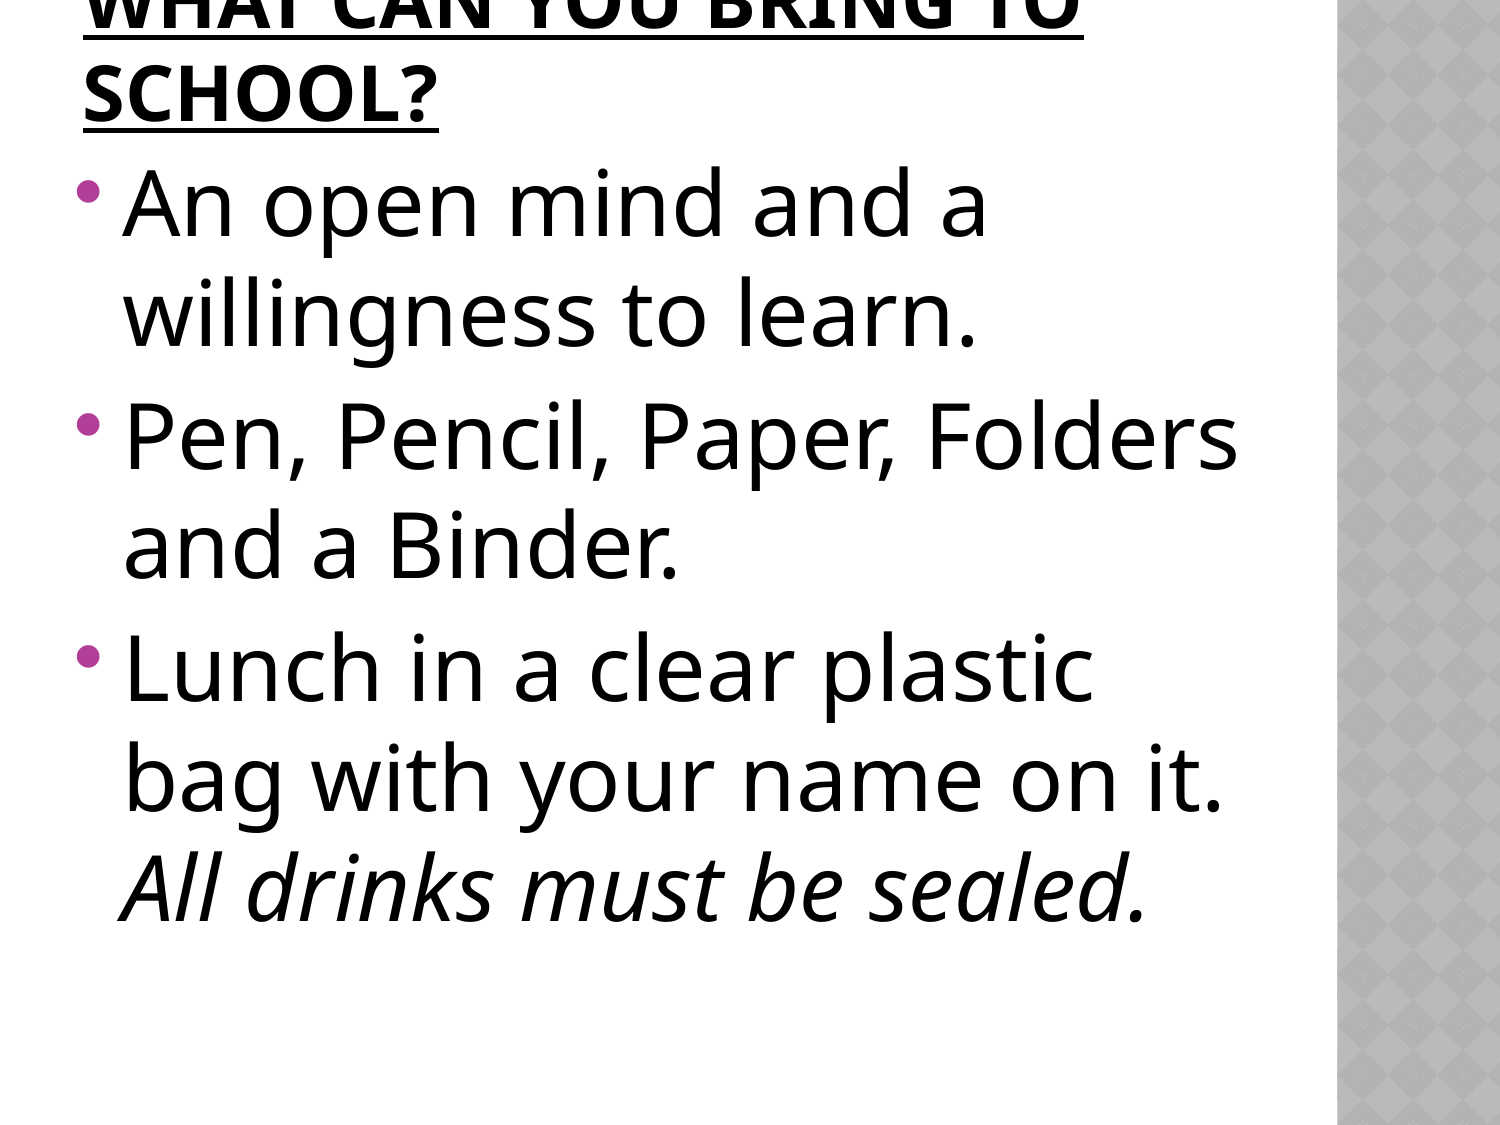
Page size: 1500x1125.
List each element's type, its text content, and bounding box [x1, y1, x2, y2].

title What can you bring to school? [75, 0, 1263, 137]
list An open mind and a willingness to learn. Pen, Pencil, Paper, Folders and a Binder. Lunch in a clear plastic bag with your name on it. All drinks must be sealed. [62, 137, 1301, 1125]
